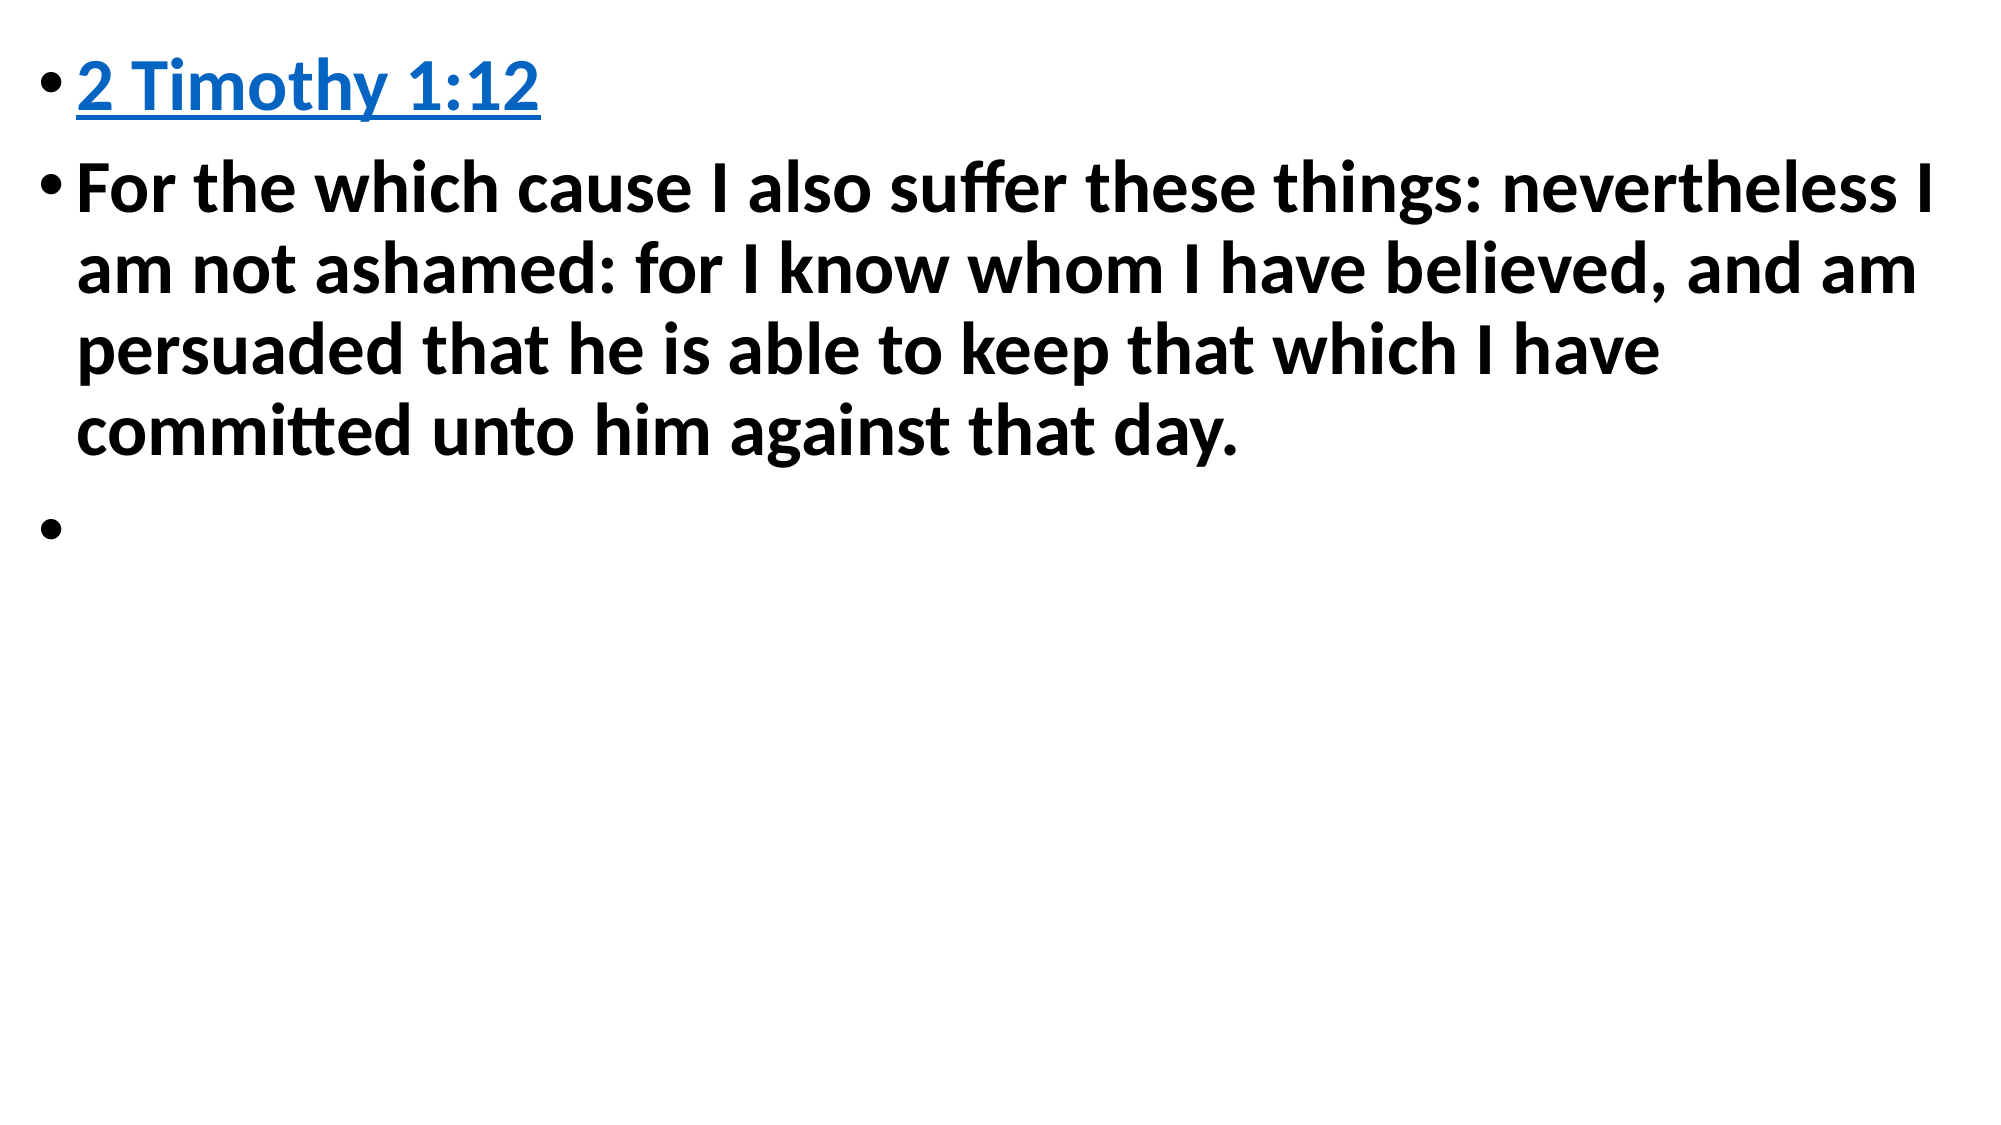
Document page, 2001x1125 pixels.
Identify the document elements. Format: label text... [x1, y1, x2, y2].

list 2 Timothy 1:12 For the which cause I also suffer these things: nevertheless I am not ashamed: for I know whom I have believed, and am persuaded that he is able to keep that which I have committed unto him against that day. [23, 38, 1987, 1105]
